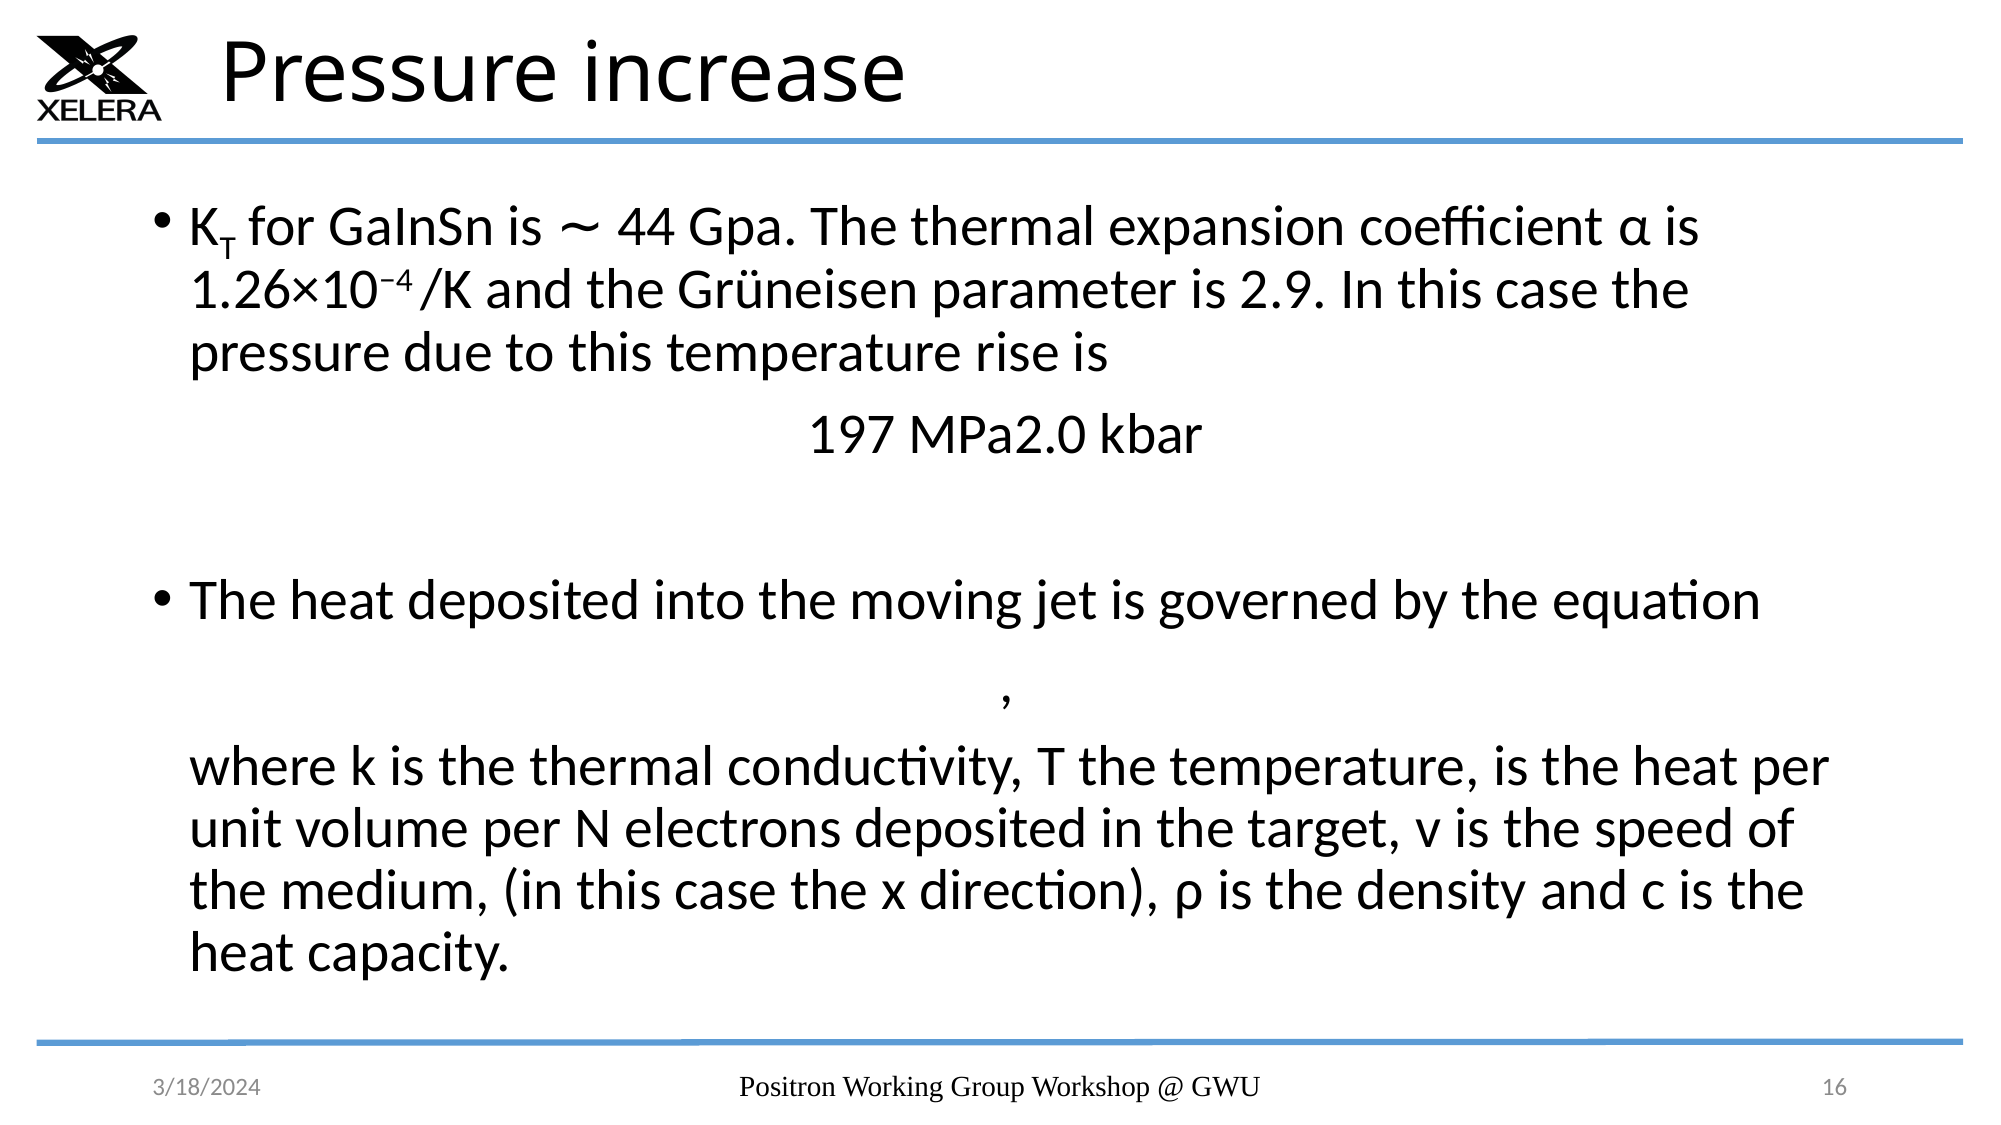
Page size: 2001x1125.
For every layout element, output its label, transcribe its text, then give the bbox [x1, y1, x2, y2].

picture [36, 35, 162, 128]
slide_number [137, 1055, 588, 1116]
title Pressure increase [204, 20, 1863, 128]
footer Positron Working Group Workshop @ GWU [662, 1055, 1338, 1116]
slide_number 16 [1412, 1055, 1863, 1116]
